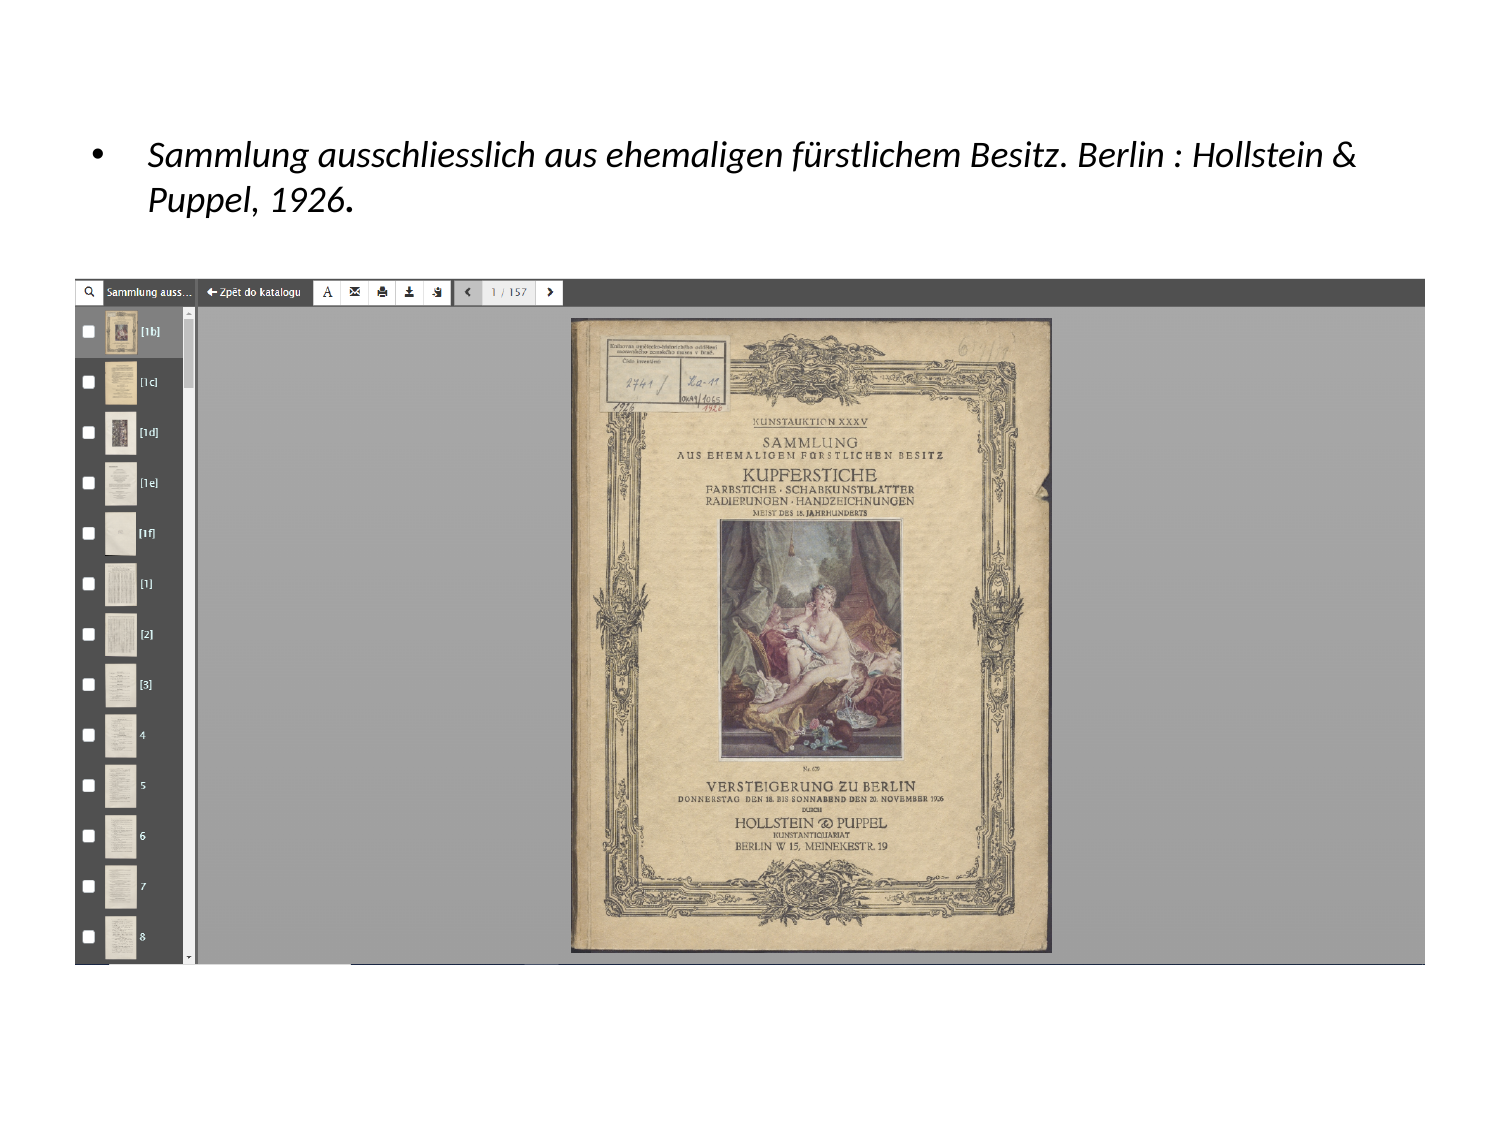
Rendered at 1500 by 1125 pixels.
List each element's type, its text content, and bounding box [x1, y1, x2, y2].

text_box Sammlung ausschliesslich aus ehemaligen fürstlichem Besitz. Berlin : Hollstein & Puppel, 1926. [76, 123, 1500, 273]
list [74, 278, 1426, 965]
